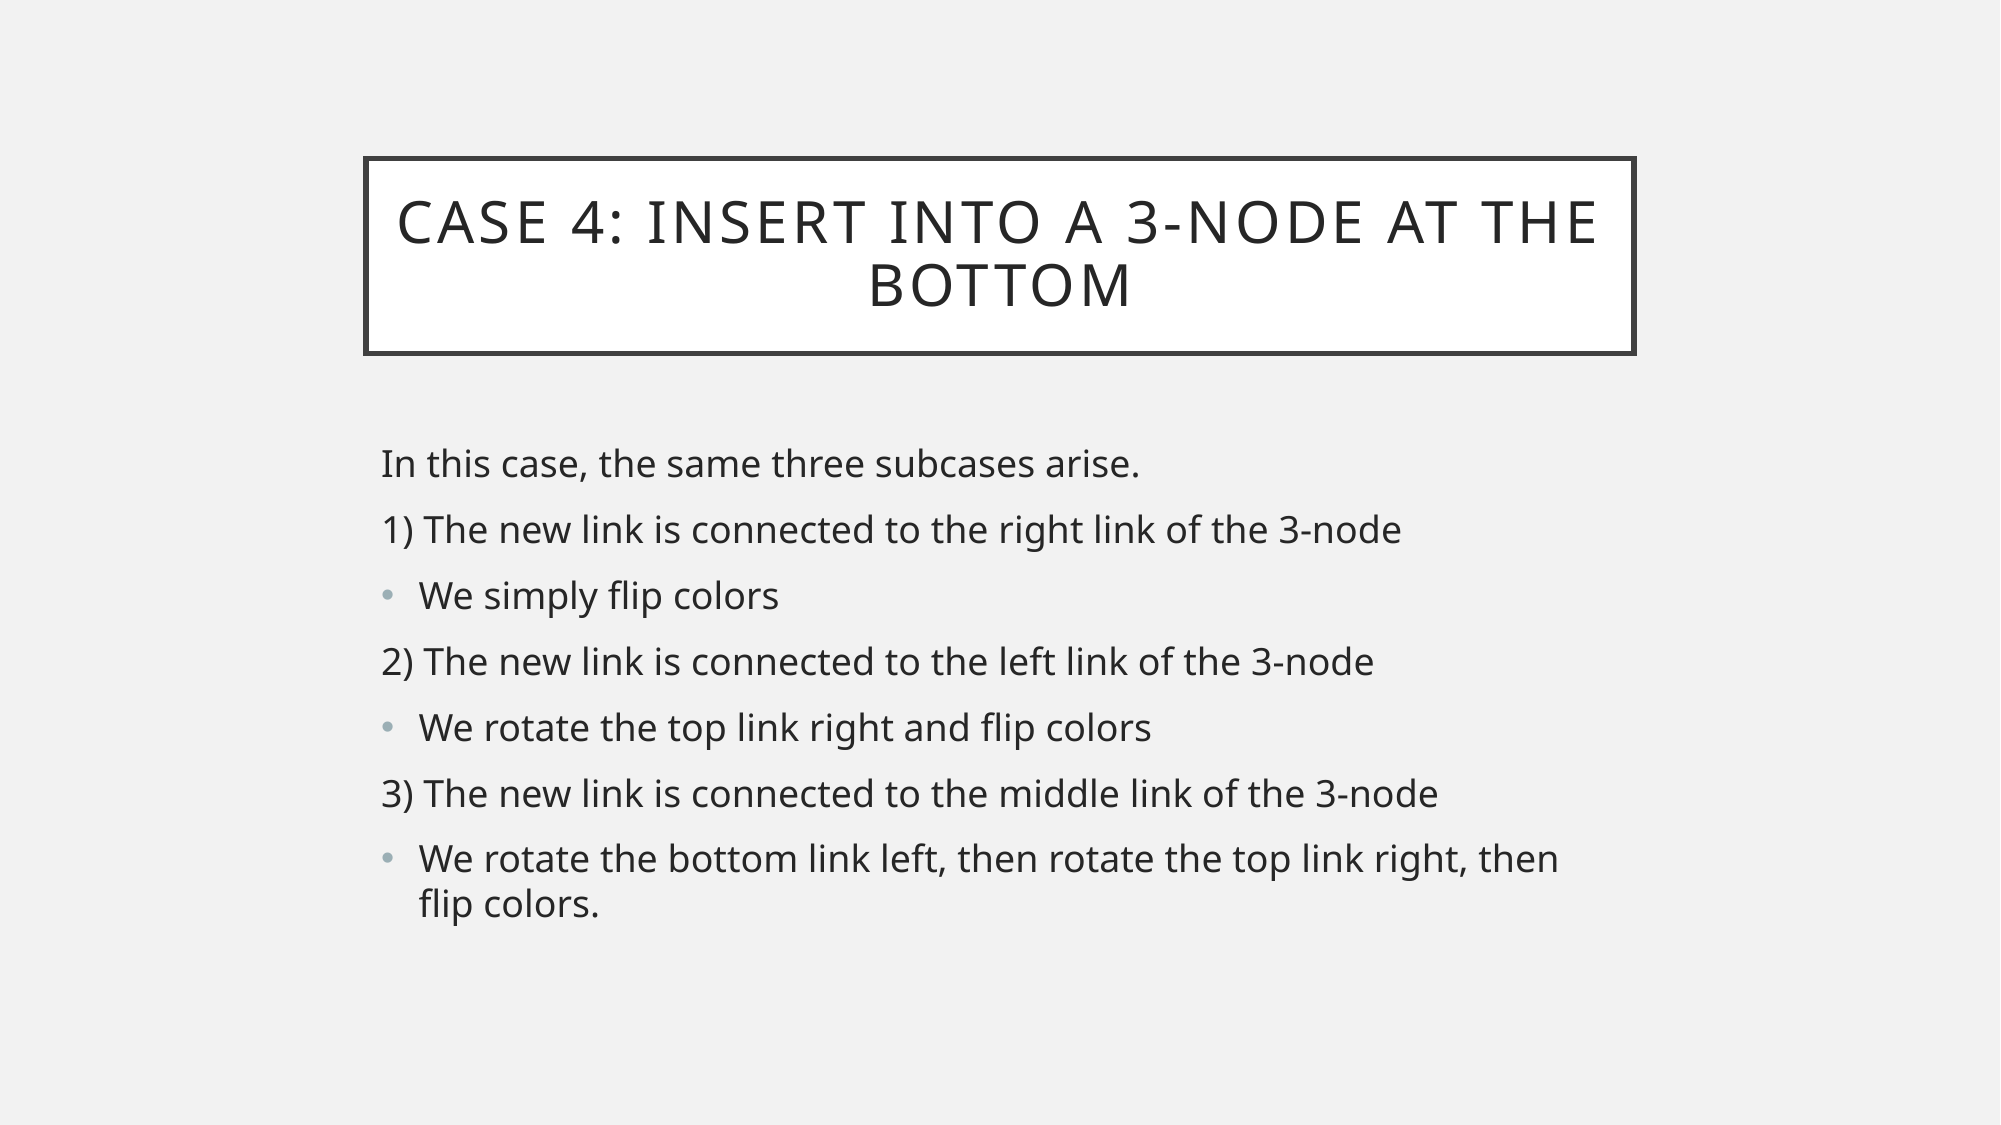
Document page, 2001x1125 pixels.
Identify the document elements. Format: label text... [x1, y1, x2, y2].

list In this case, the same three subcases arise. 1) The new link is connected to the right link of the 3-node We simply flip colors 2) The new link is connected to the left link of the 3-node We rotate the top link right and flip colors 3) The new link is connected to the middle link of the 3-node We rotate the bottom link left, then rotate the top link right, then flip colors. [366, 432, 1634, 942]
title Case 4: Insert into a 3-node at the bottom [363, 156, 1637, 356]
